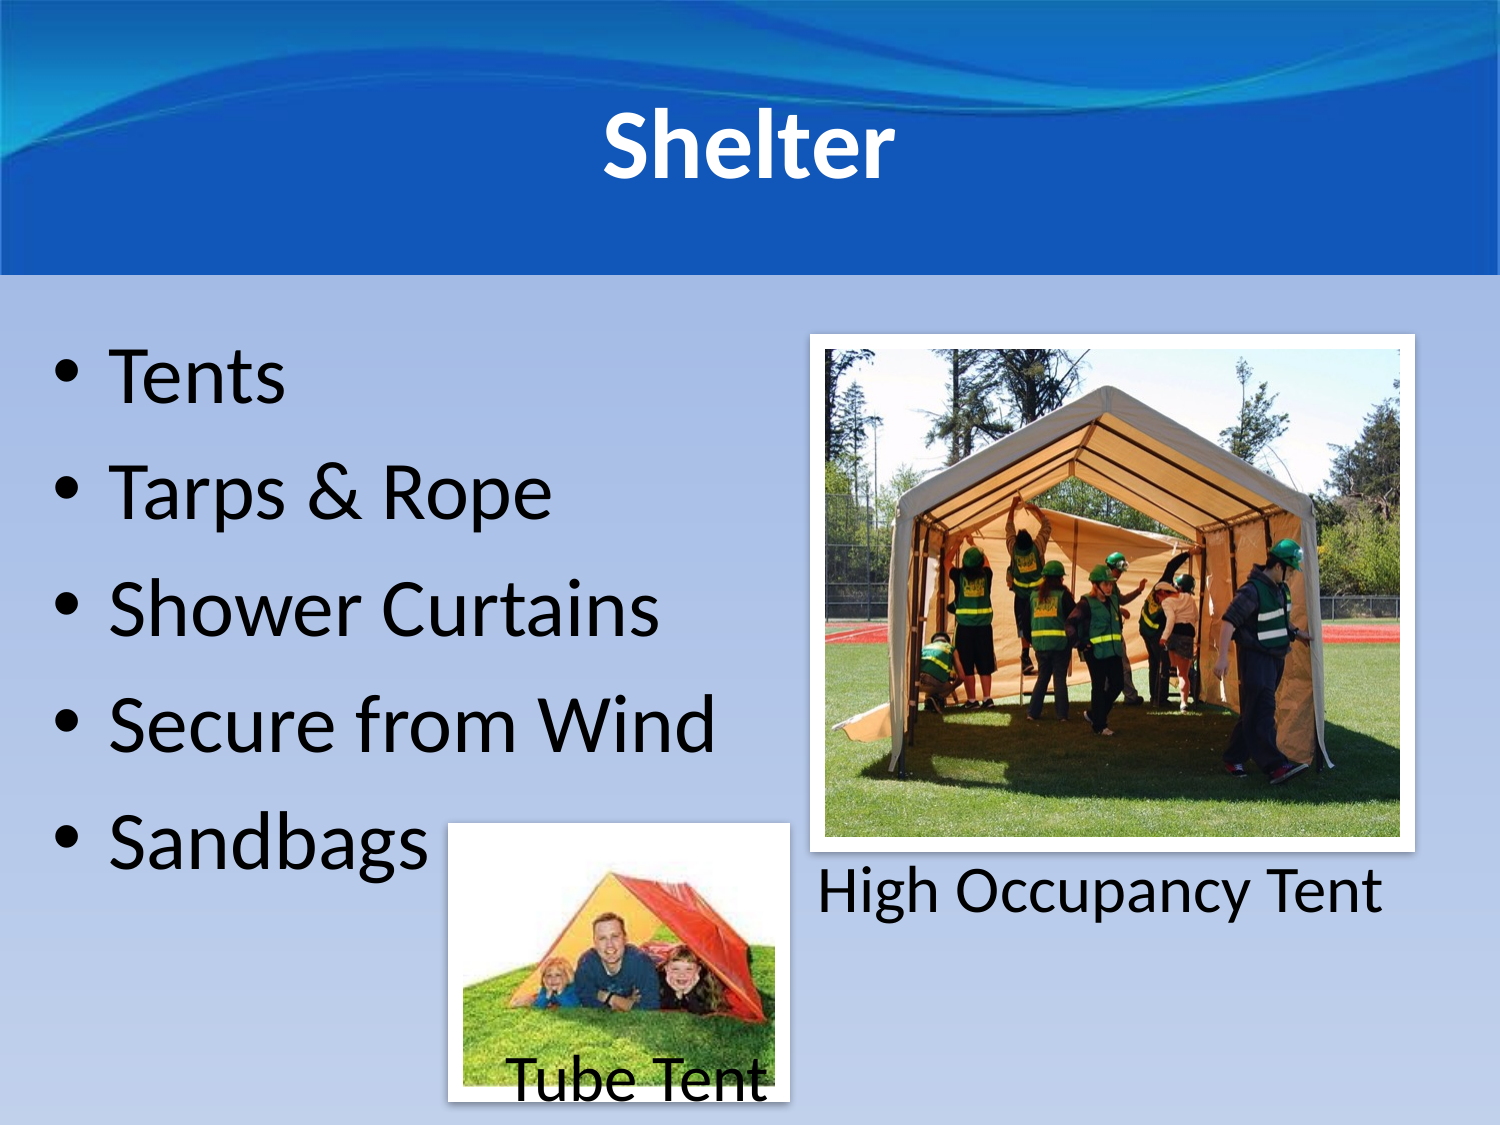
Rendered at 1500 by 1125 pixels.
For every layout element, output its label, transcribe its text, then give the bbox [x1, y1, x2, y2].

text_box High Occupancy Tent [777, 838, 1433, 944]
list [824, 348, 1401, 838]
picture [0, 0, 1500, 276]
text_box Tents Tarps & Rope Shower Curtains Secure from Wind Sandbags [37, 312, 800, 900]
text_box Tube Tent [362, 1027, 913, 1125]
picture [462, 837, 776, 1088]
